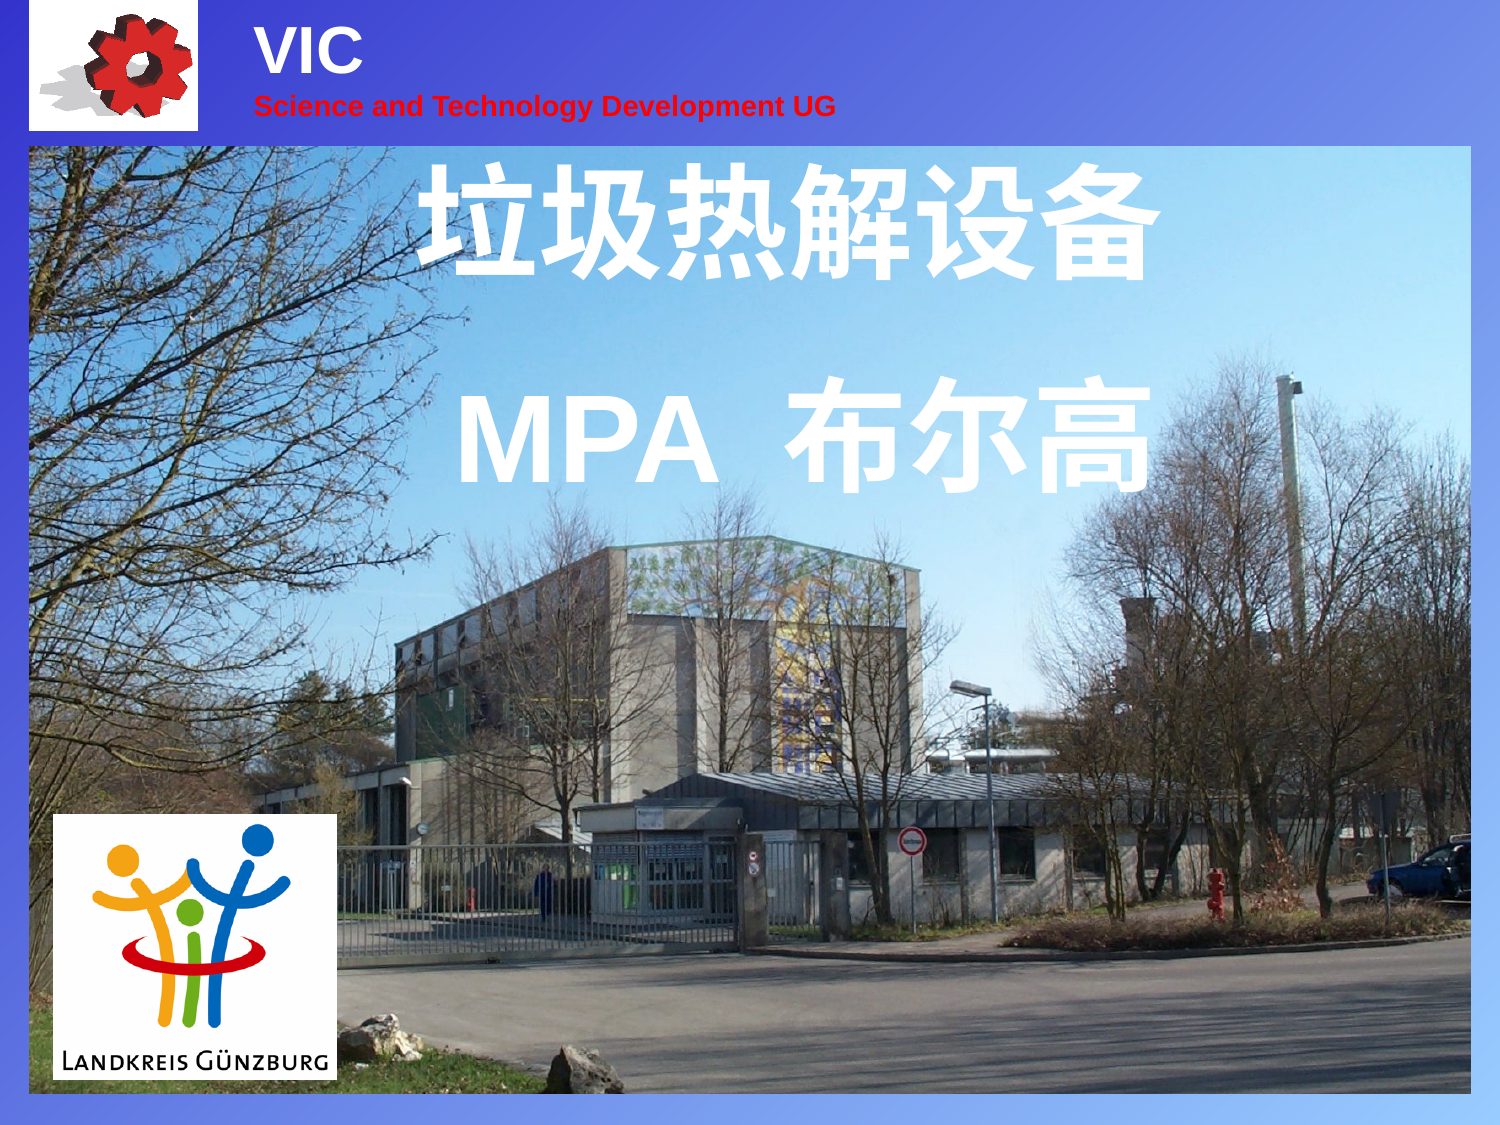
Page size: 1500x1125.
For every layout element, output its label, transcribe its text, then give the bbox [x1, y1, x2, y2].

text_box VIC Science and Technology Development UG [238, 0, 1500, 130]
picture [29, 0, 199, 132]
text_box 垃圾热解设备 MPA 布尔高 [187, 137, 1390, 144]
picture [29, 145, 1471, 1095]
